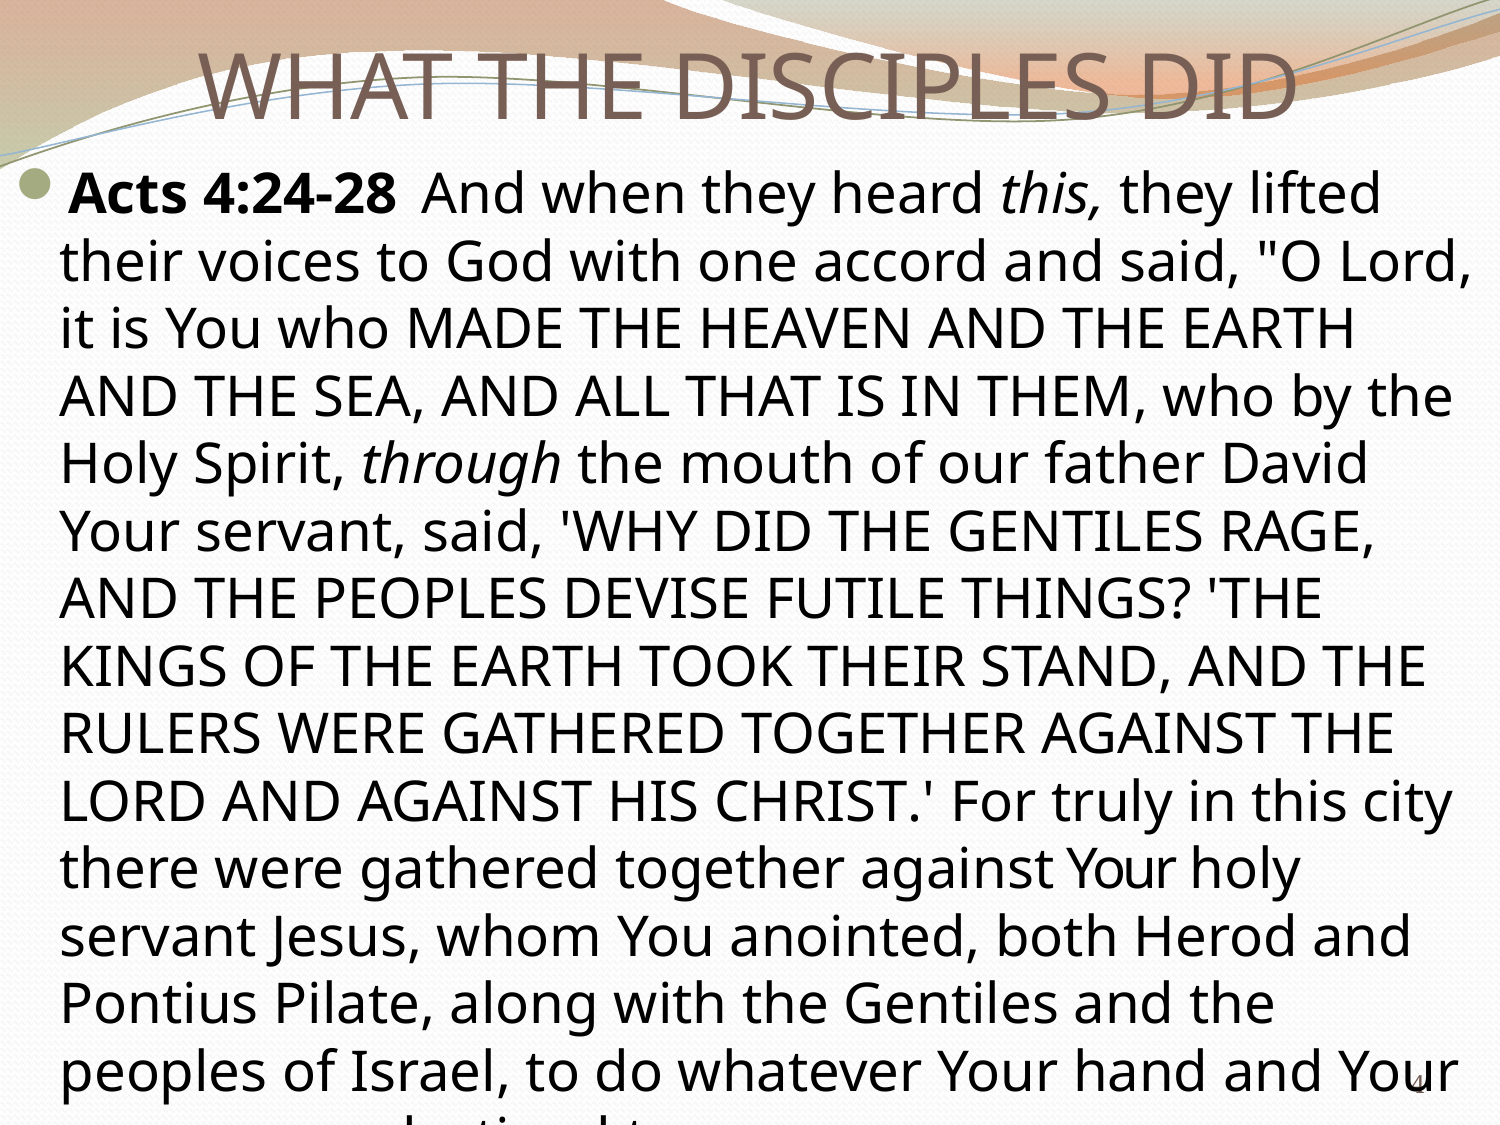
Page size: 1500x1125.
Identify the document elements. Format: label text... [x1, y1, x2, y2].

slide_number 4 [1299, 1042, 1425, 1103]
title WHAT THE DISCIPLES DID [0, 0, 1500, 138]
list Acts 4:24-28 And when they heard this, they lifted their voices to God with one accord and said, "O Lord, it is You who MADE THE HEAVEN AND THE EARTH AND THE SEA, AND ALL THAT IS IN THEM, who by the Holy Spirit, through the mouth of our father David Your servant, said, 'WHY DID THE GENTILES RAGE, AND THE PEOPLES DEVISE FUTILE THINGS? 'THE KINGS OF THE EARTH TOOK THEIR STAND, AND THE RULERS WERE GATHERED TOGETHER AGAINST THE LORD AND AGAINST HIS CHRIST.' For truly in this city there were gathered together against Your holy servant Jesus, whom You anointed, both Herod and Pontius Pilate, along with the Gentiles and the peoples of Israel, to do whatever Your hand and Your purpose predestined to occur. [0, 149, 1500, 1125]
